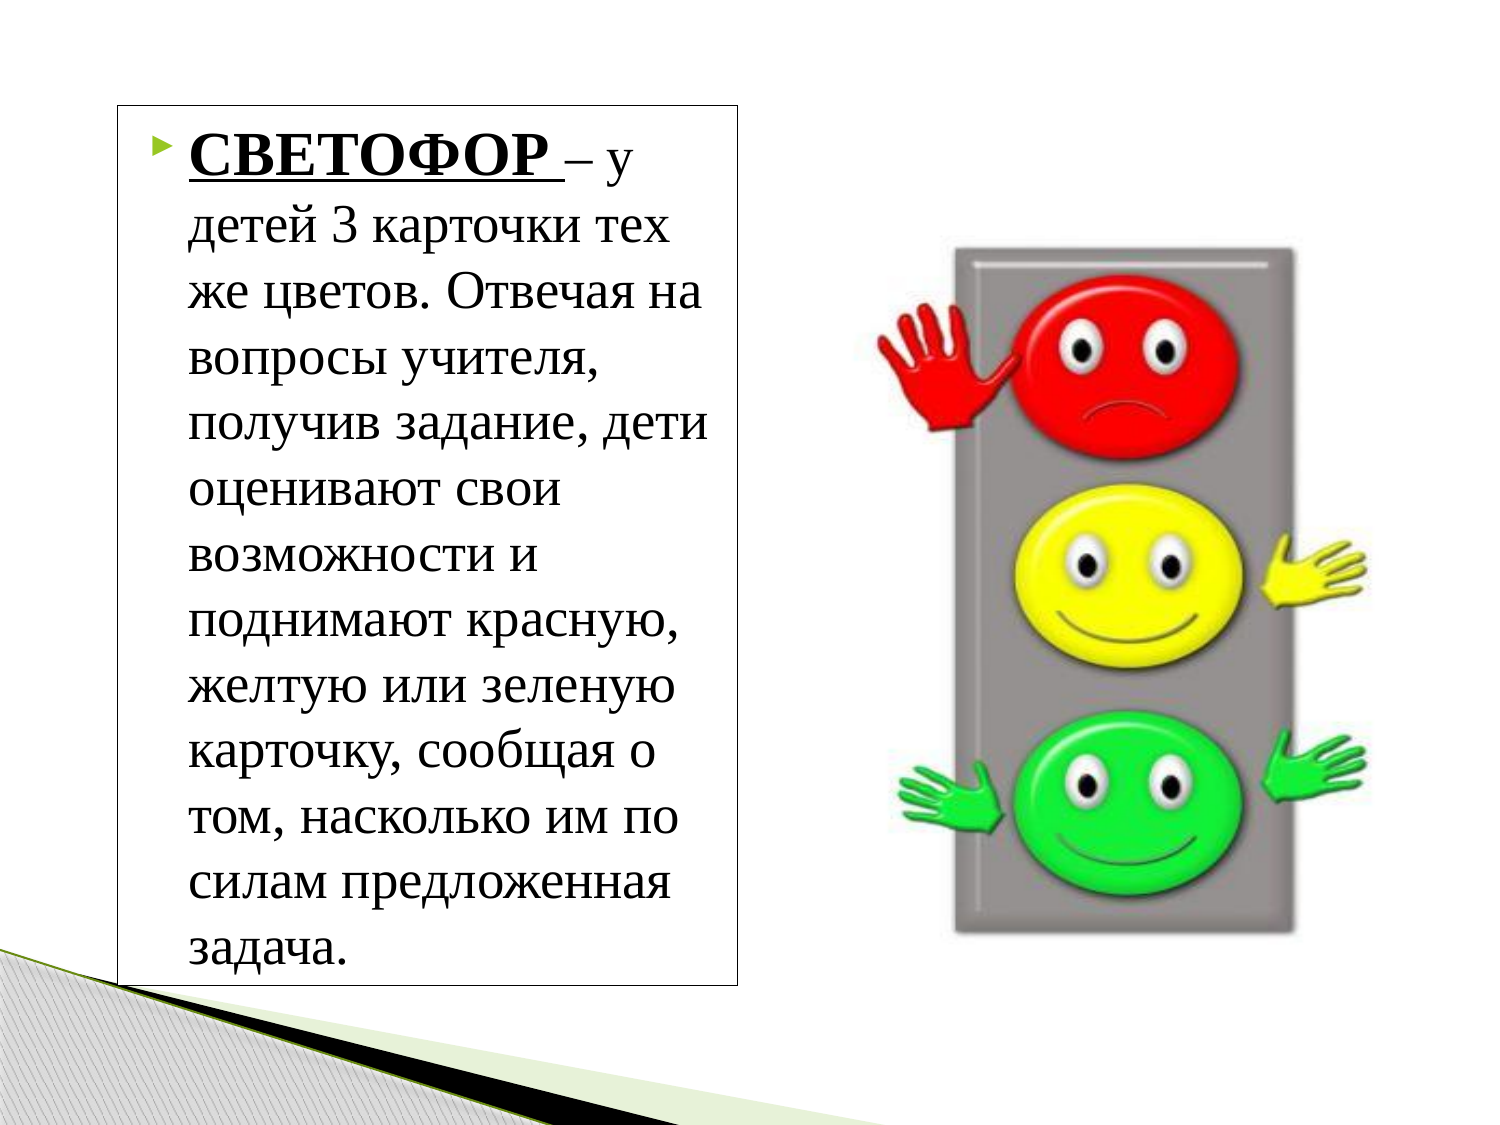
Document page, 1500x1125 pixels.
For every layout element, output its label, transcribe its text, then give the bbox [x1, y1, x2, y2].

list СВЕТОФОР – у детей 3 карточки тех же цветов. Отвечая на вопросы учителя, получив задание, дети оценивают свои возможности и поднимают красную, желтую или зеленую карточку, сообщая о том, насколько им по силам предложенная задача. [117, 105, 738, 986]
picture [820, 222, 1424, 1000]
